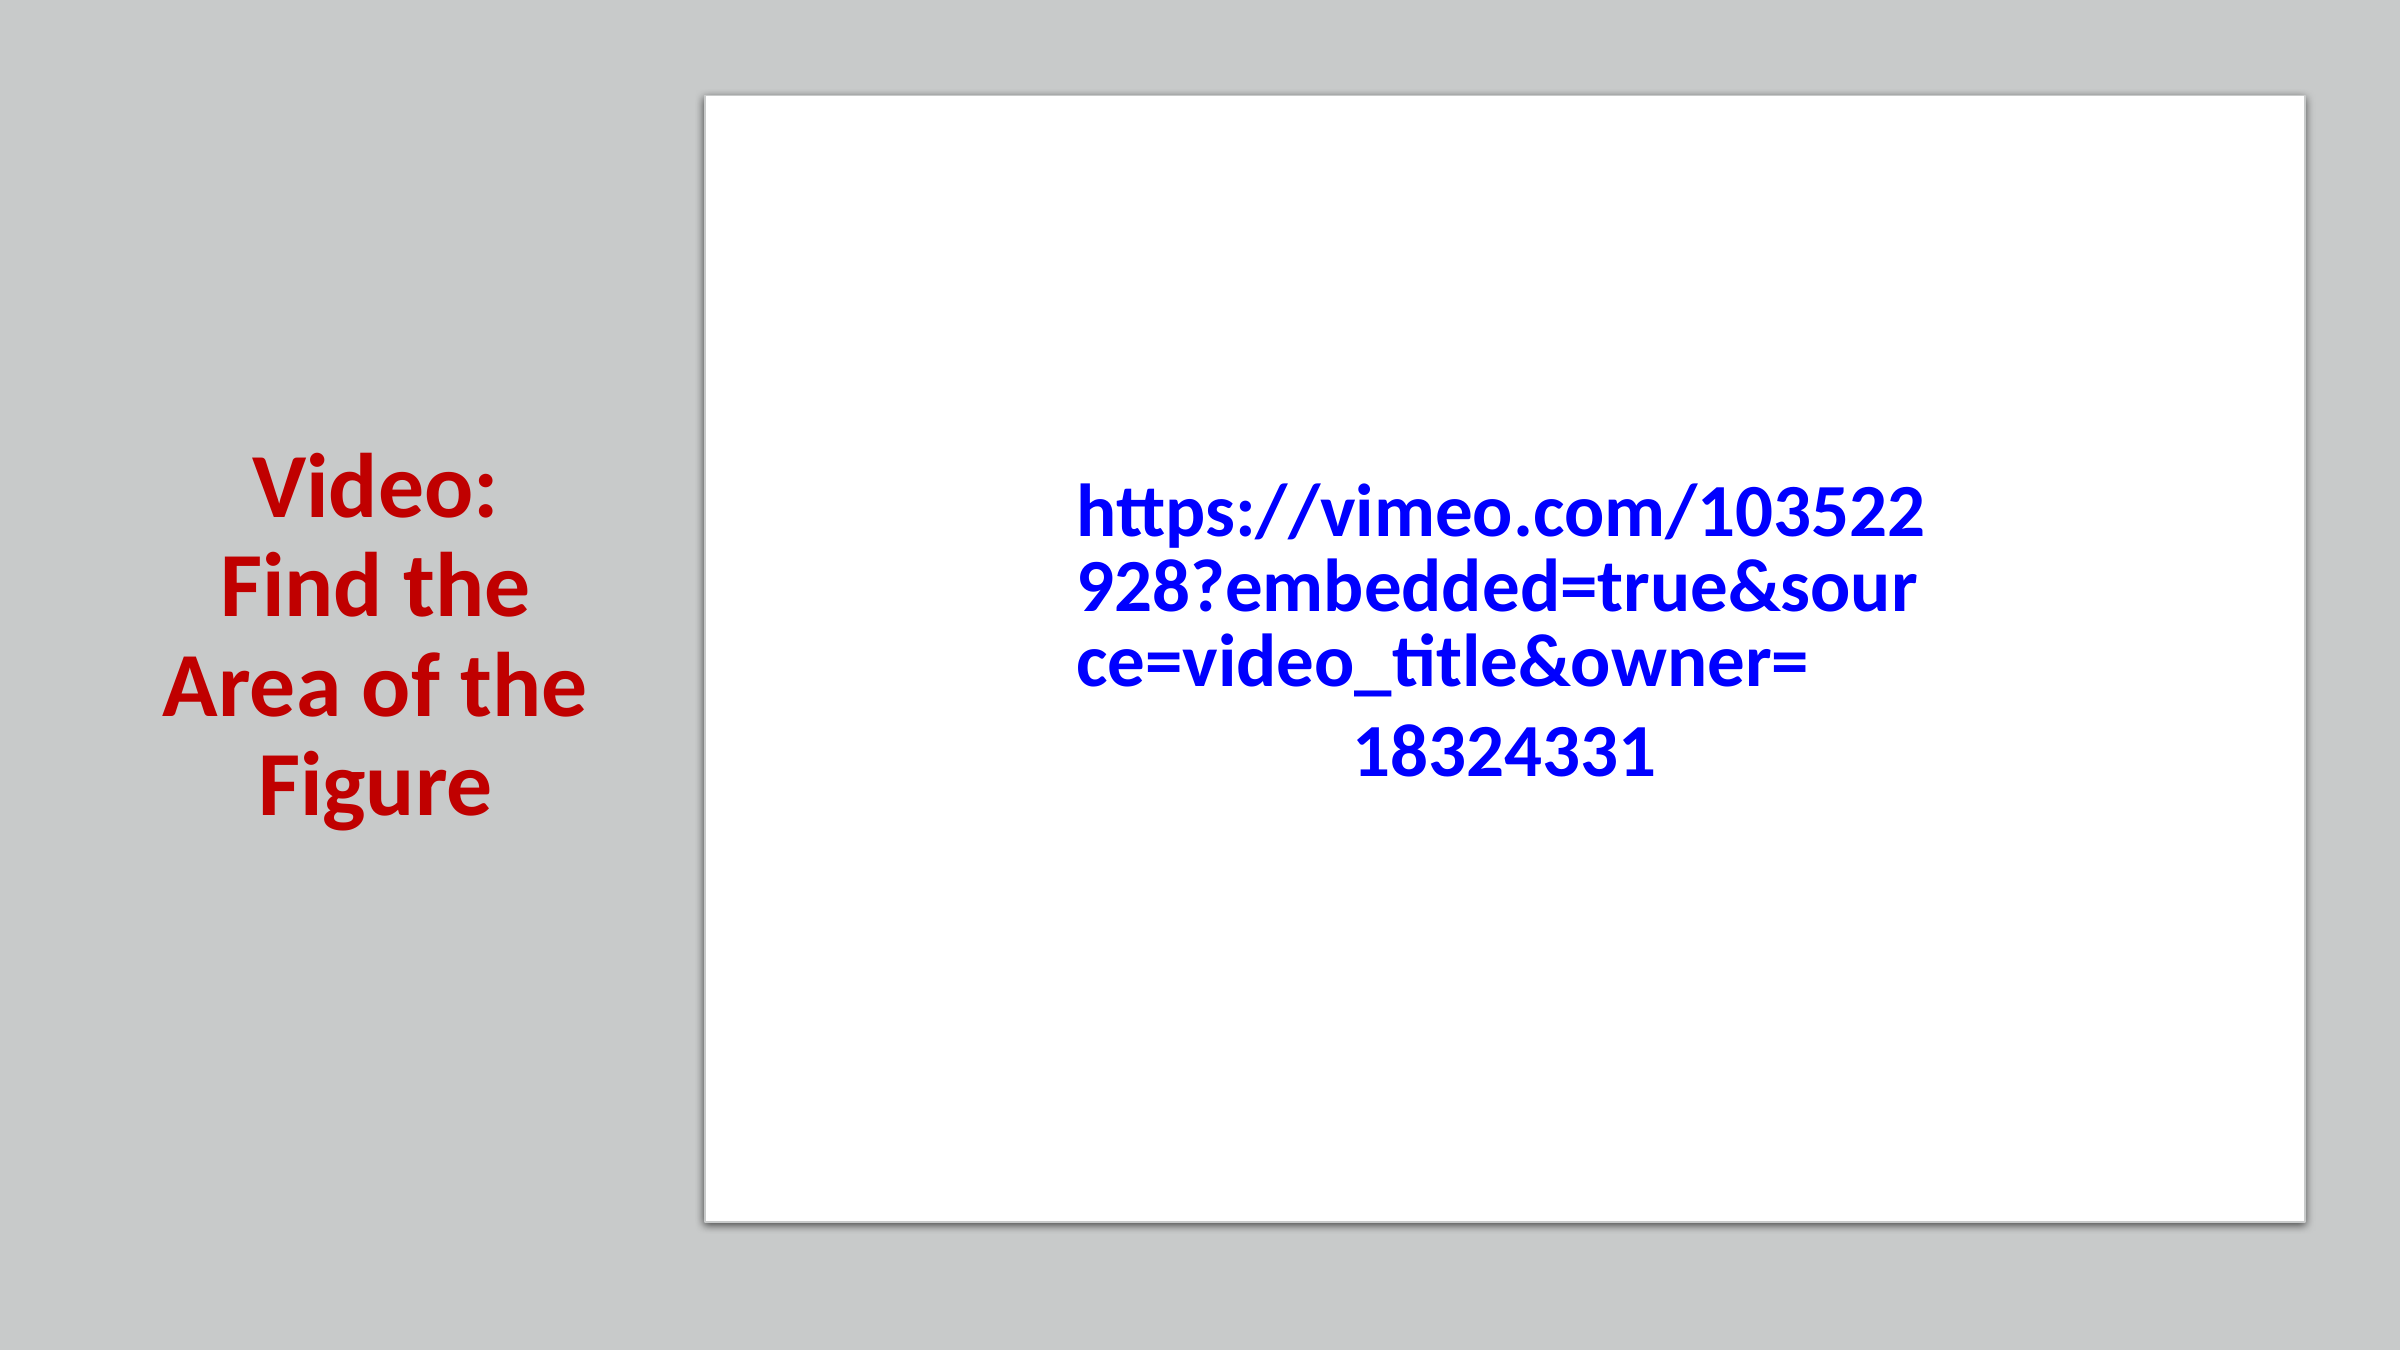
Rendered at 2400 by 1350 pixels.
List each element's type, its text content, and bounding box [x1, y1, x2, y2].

text_box [0, 0, 2400, 1350]
text_box [703, 93, 2307, 1224]
text_box https://vimeo.com/103522928?embedded=true&source=video_title&owner= 18324331 [1061, 454, 1948, 649]
title Video: Find the Area of the Figure [118, 126, 633, 1161]
